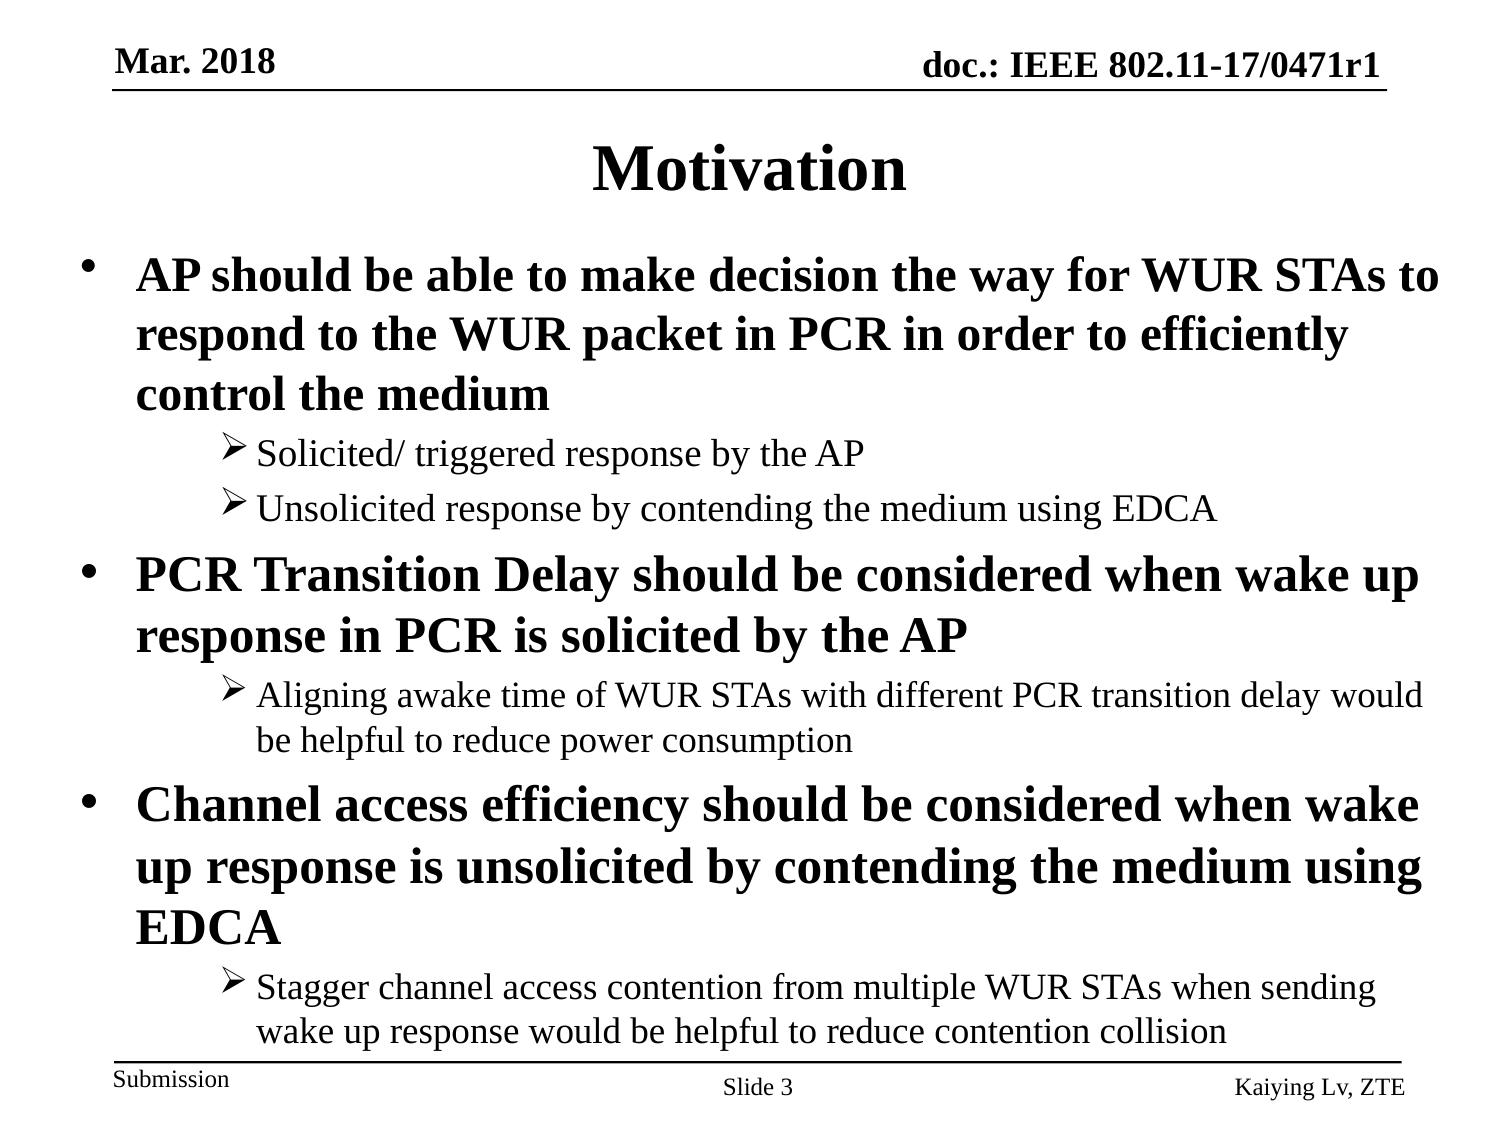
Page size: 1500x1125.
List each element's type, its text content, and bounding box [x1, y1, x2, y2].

list AP should be able to make decision the way for WUR STAs to respond to the WUR packet in PCR in order to efficiently control the medium Solicited/ triggered response by the AP Unsolicited response by contending the medium using EDCA PCR Transition Delay should be considered when wake up response in PCR is solicited by the AP Aligning awake time of WUR STAs with different PCR transition delay would be helpful to reduce power consumption Channel access efficiency should be considered when wake up response is unsolicited by contending the medium using EDCA Stagger channel access contention from multiple WUR STAs when sending wake up response would be helpful to reduce contention collision [64, 234, 1459, 1067]
slide_number Slide 3 [714, 1070, 802, 1101]
title Motivation [112, 105, 1388, 223]
